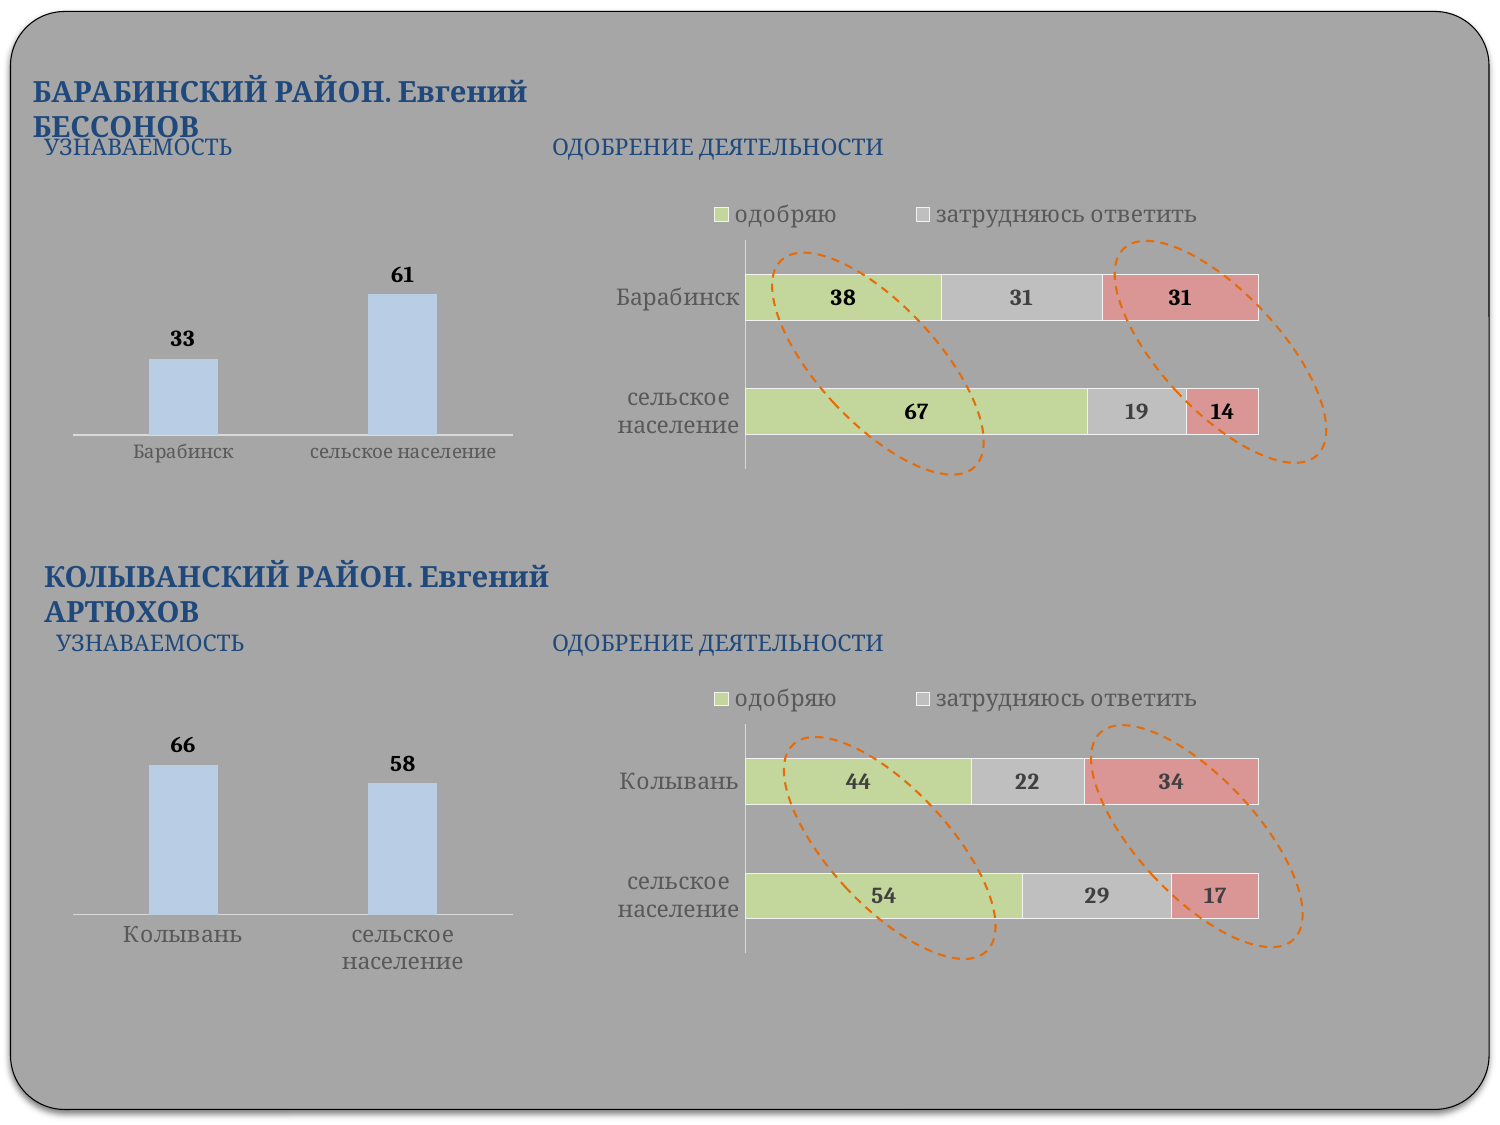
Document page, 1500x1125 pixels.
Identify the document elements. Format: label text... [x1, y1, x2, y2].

text_box БАРАБИНСКИЙ РАЙОН. Евгений БЕССОНОВ [17, 66, 680, 151]
chart [29, 125, 1389, 492]
text_box КОЛЫВАНСКИЙ РАЙОН. Евгений АРТЮХОВ [29, 550, 691, 608]
chart [29, 609, 1389, 977]
